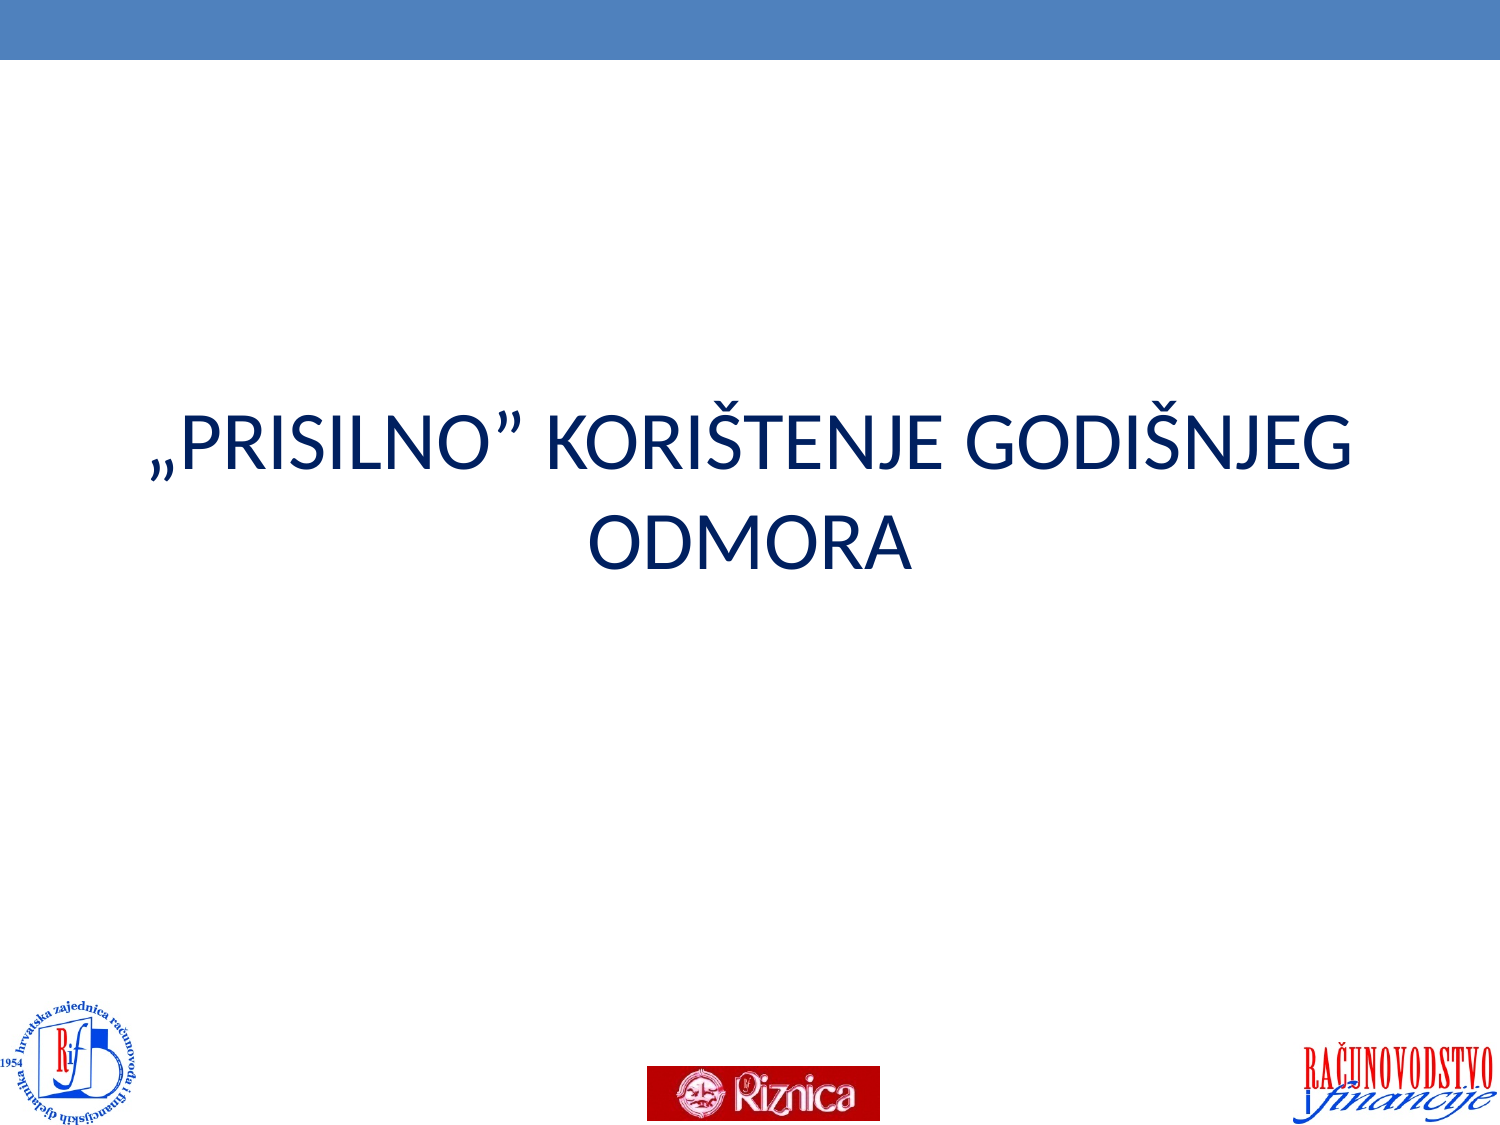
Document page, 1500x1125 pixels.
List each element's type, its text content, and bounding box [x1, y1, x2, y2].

picture [0, 1001, 136, 1125]
picture [1293, 1042, 1497, 1124]
list „PRISILNO” KORIŠTENJE GODIŠNJEG ODMORA [75, 262, 1425, 1063]
picture [647, 1066, 880, 1121]
